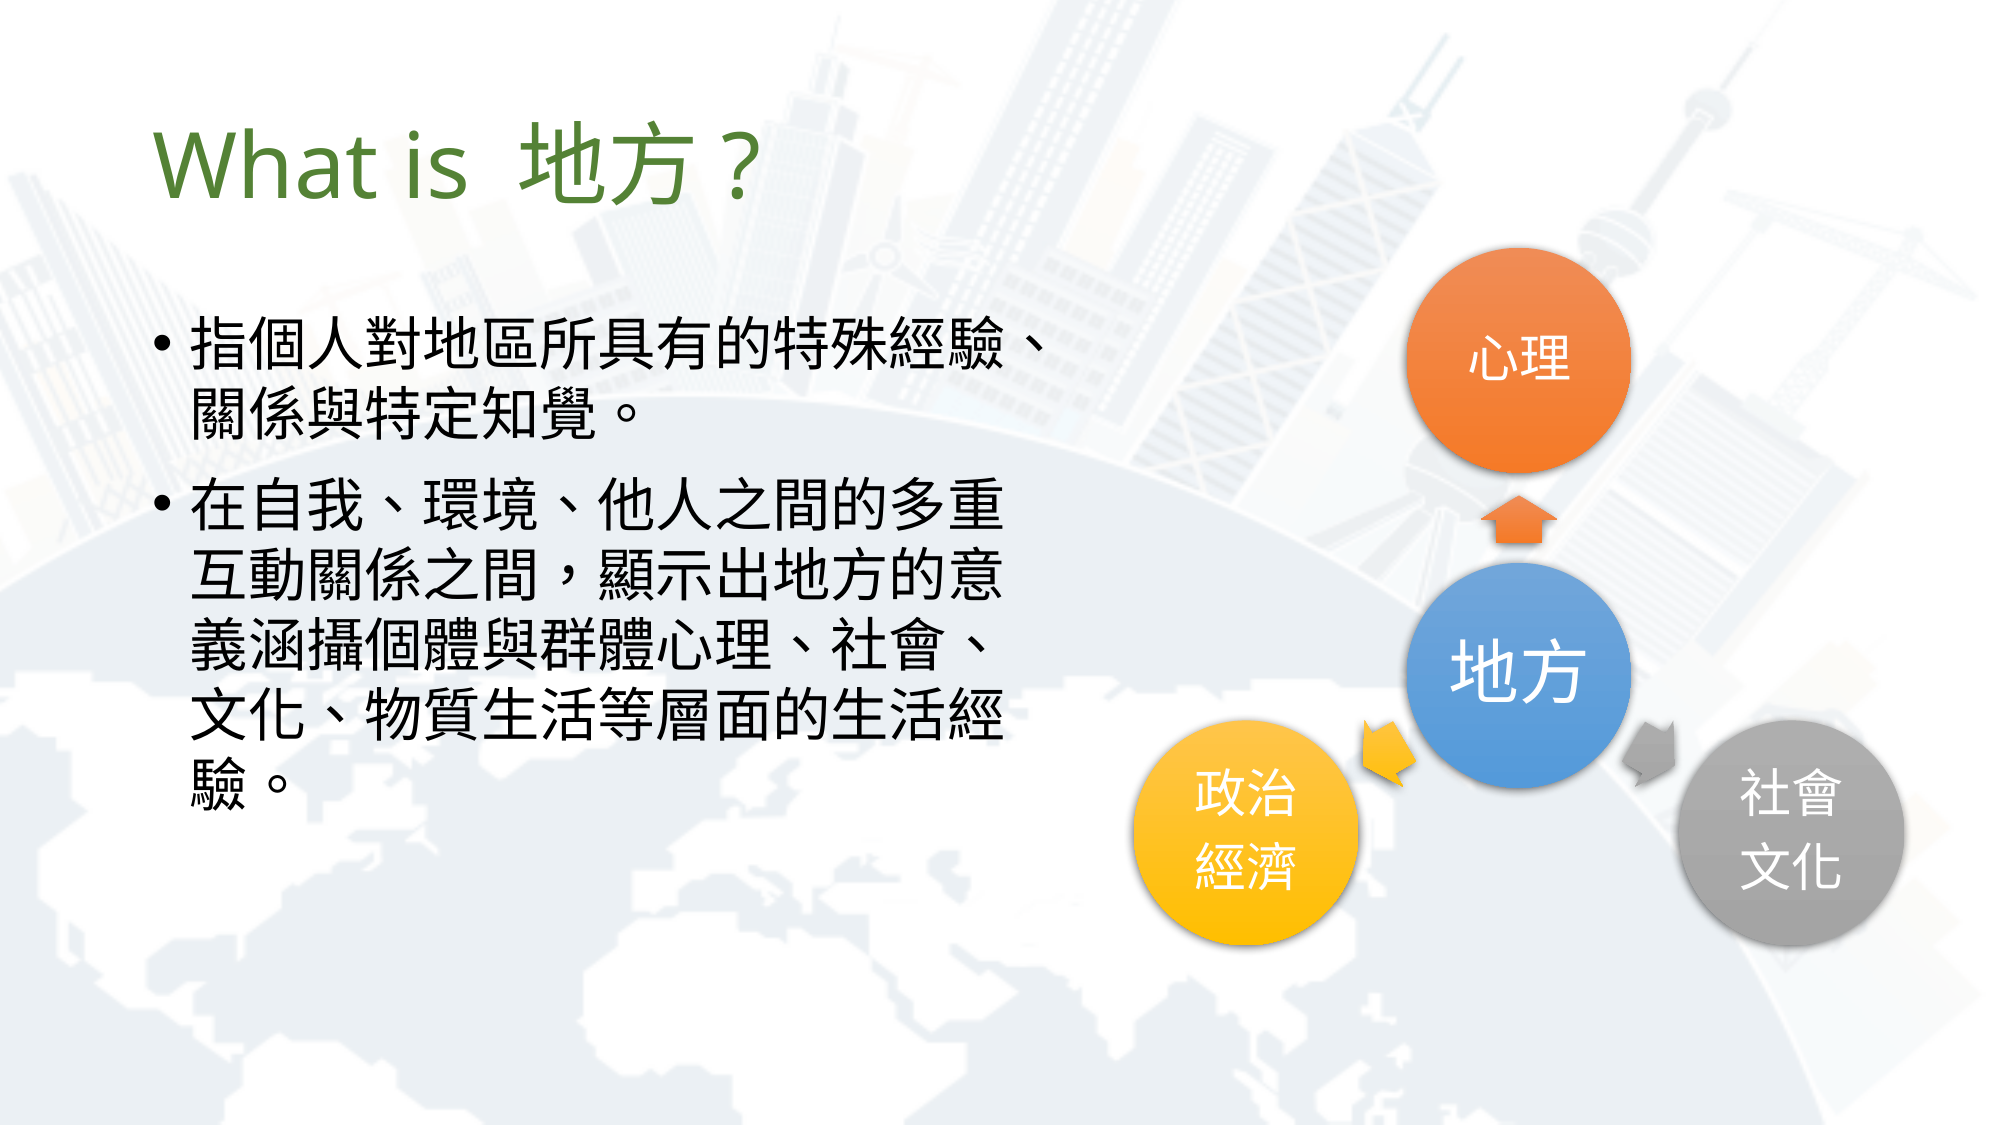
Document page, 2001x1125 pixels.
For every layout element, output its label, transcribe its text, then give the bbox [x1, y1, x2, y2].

title What is 地方? [137, 59, 1863, 278]
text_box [1133, 179, 1905, 1014]
list 指個人對地區所具有的特殊經驗、關係與特定知覺。 在自我、環境、他人之間的多重互動關係之間，顯示出地方的意義涵攝個體與群體心理、社會、文化、物質生活等層面的生活經驗。 [137, 299, 1048, 1014]
